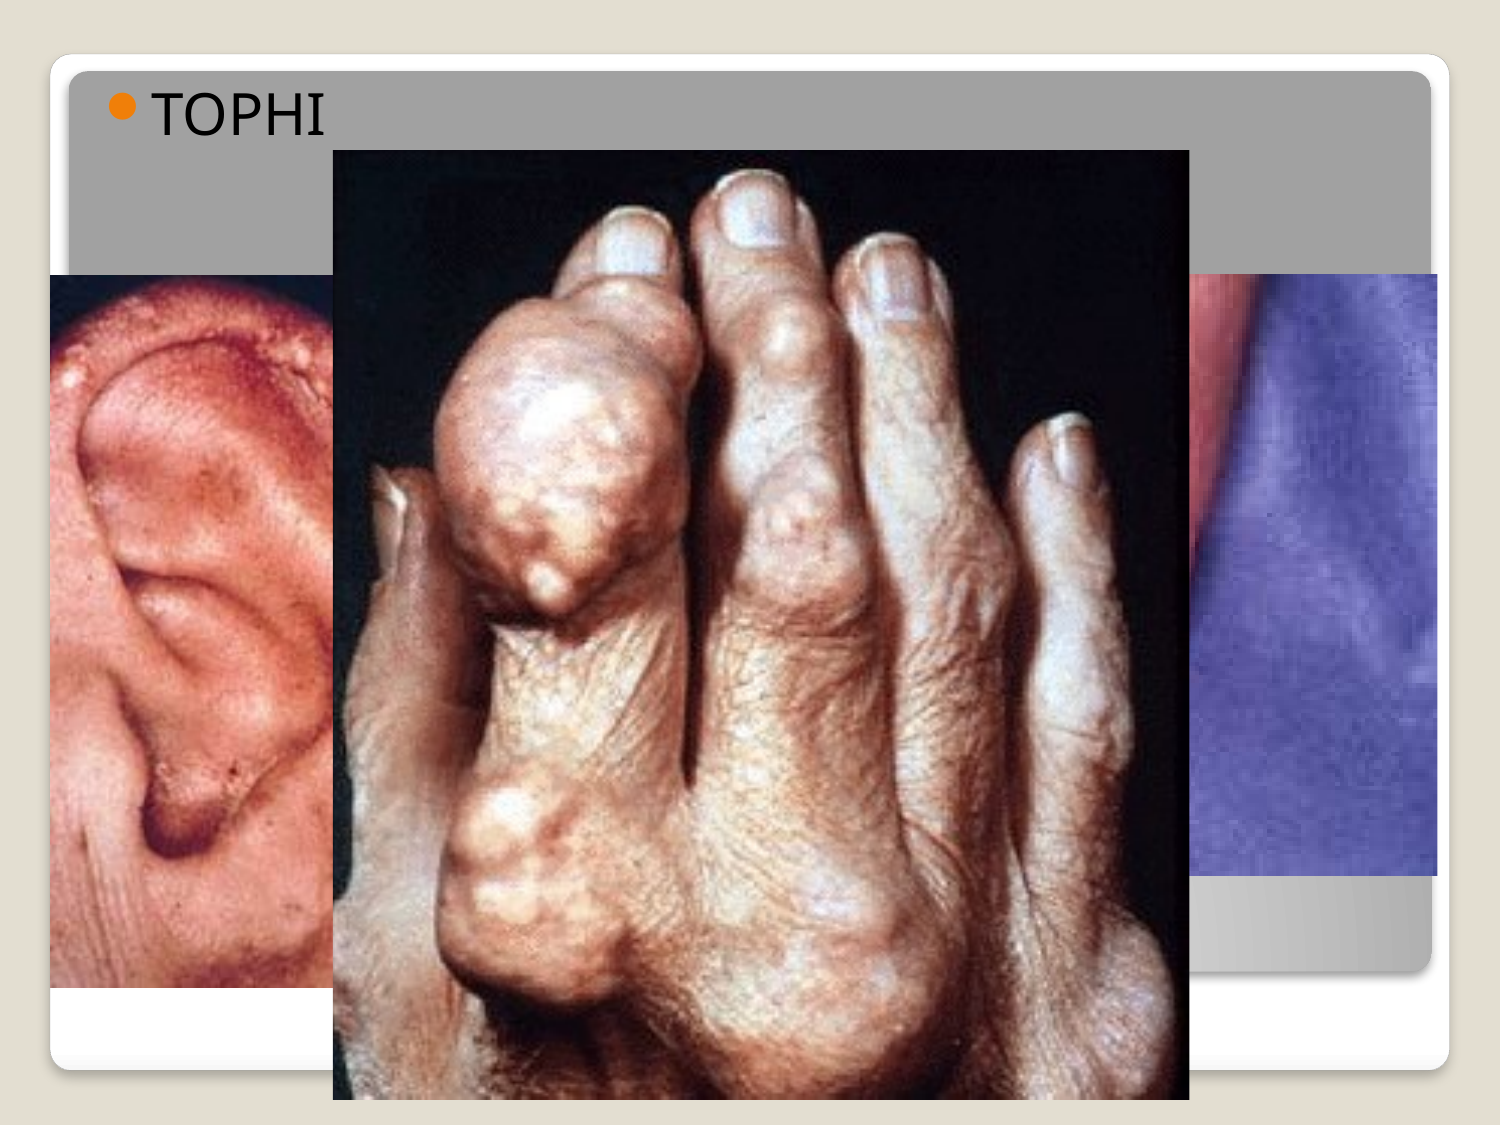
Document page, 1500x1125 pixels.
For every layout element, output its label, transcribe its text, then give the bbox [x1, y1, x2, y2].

list TOPHI [75, 62, 1425, 148]
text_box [49, 149, 1438, 1101]
